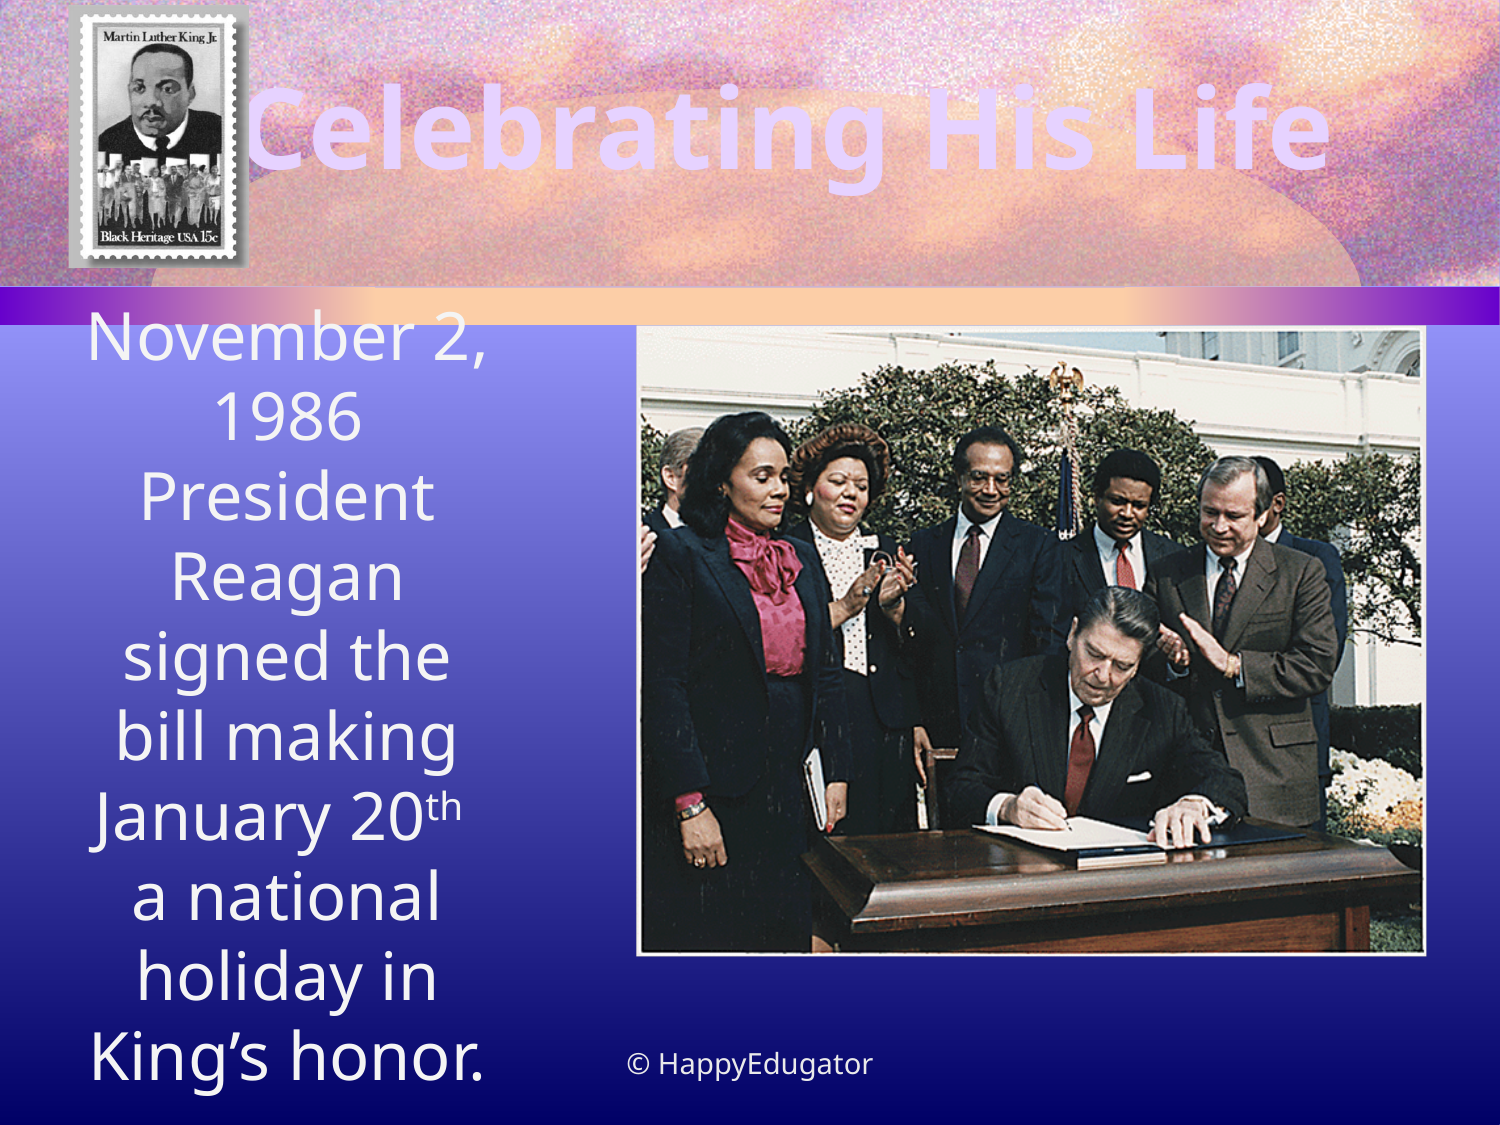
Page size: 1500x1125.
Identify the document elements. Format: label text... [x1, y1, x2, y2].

picture [635, 324, 1428, 959]
title November 2, 1986 President Reagan signed the bill making January 20th a national holiday in King’s honor. [62, 287, 513, 1100]
footer © HappyEdugator [512, 1024, 988, 1101]
text_box Celebrating His Life [254, 49, 1434, 200]
picture [0, 0, 1500, 286]
